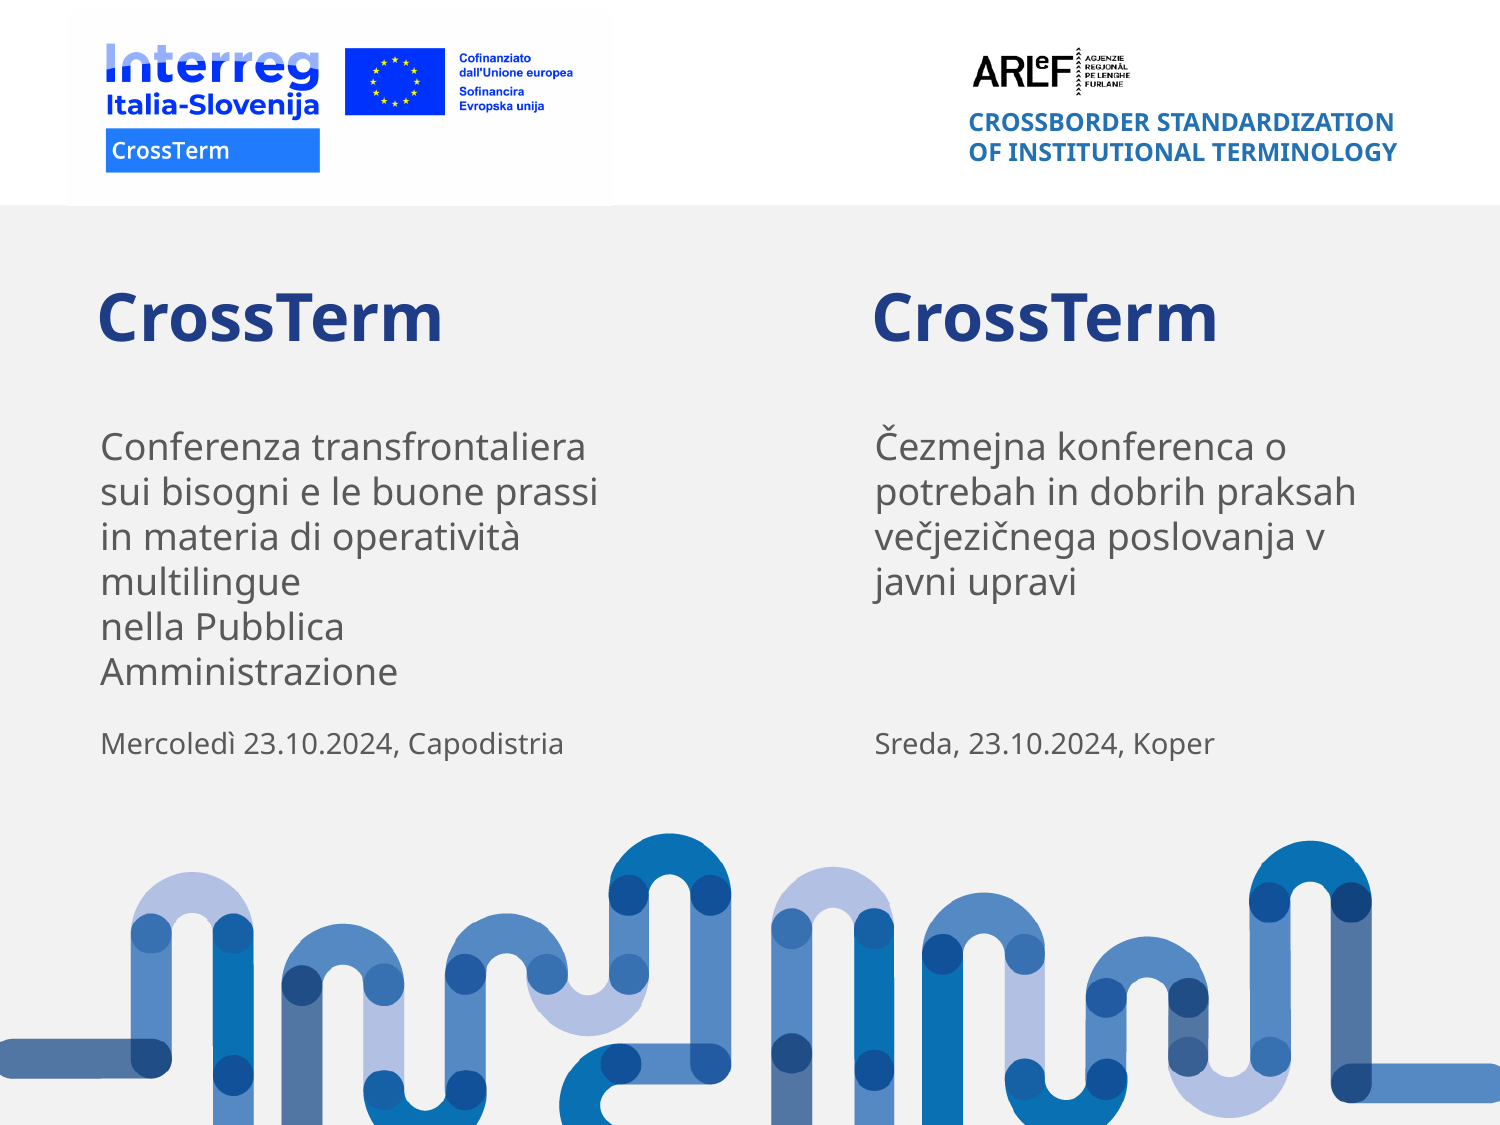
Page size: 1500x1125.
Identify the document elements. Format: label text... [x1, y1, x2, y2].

text_box [969, 42, 1137, 105]
text_box CROSSBORDER STANDARDIZATION OF INSTITUTIONAL TERMINOLOGY [953, 98, 1500, 174]
text_box [0, 204, 1500, 832]
text_box Sreda, 23.10.2024, Koper [859, 717, 1424, 768]
text_box Čezmejna konferenca o potrebah in dobrih praksah večjezičnega poslovanja v javni upravi [859, 415, 1424, 611]
picture [0, 832, 1500, 1125]
text_box Mercoledì 23.10.2024, Capodistria [85, 717, 649, 768]
text_box CrossTerm [82, 267, 646, 362]
text_box Conferenza transfrontaliera sui bisogni e le buone prassi in materia di operatività multilingue nella Pubblica Amministrazione [85, 415, 649, 701]
picture [66, 10, 614, 206]
text_box CrossTerm [856, 267, 1420, 362]
